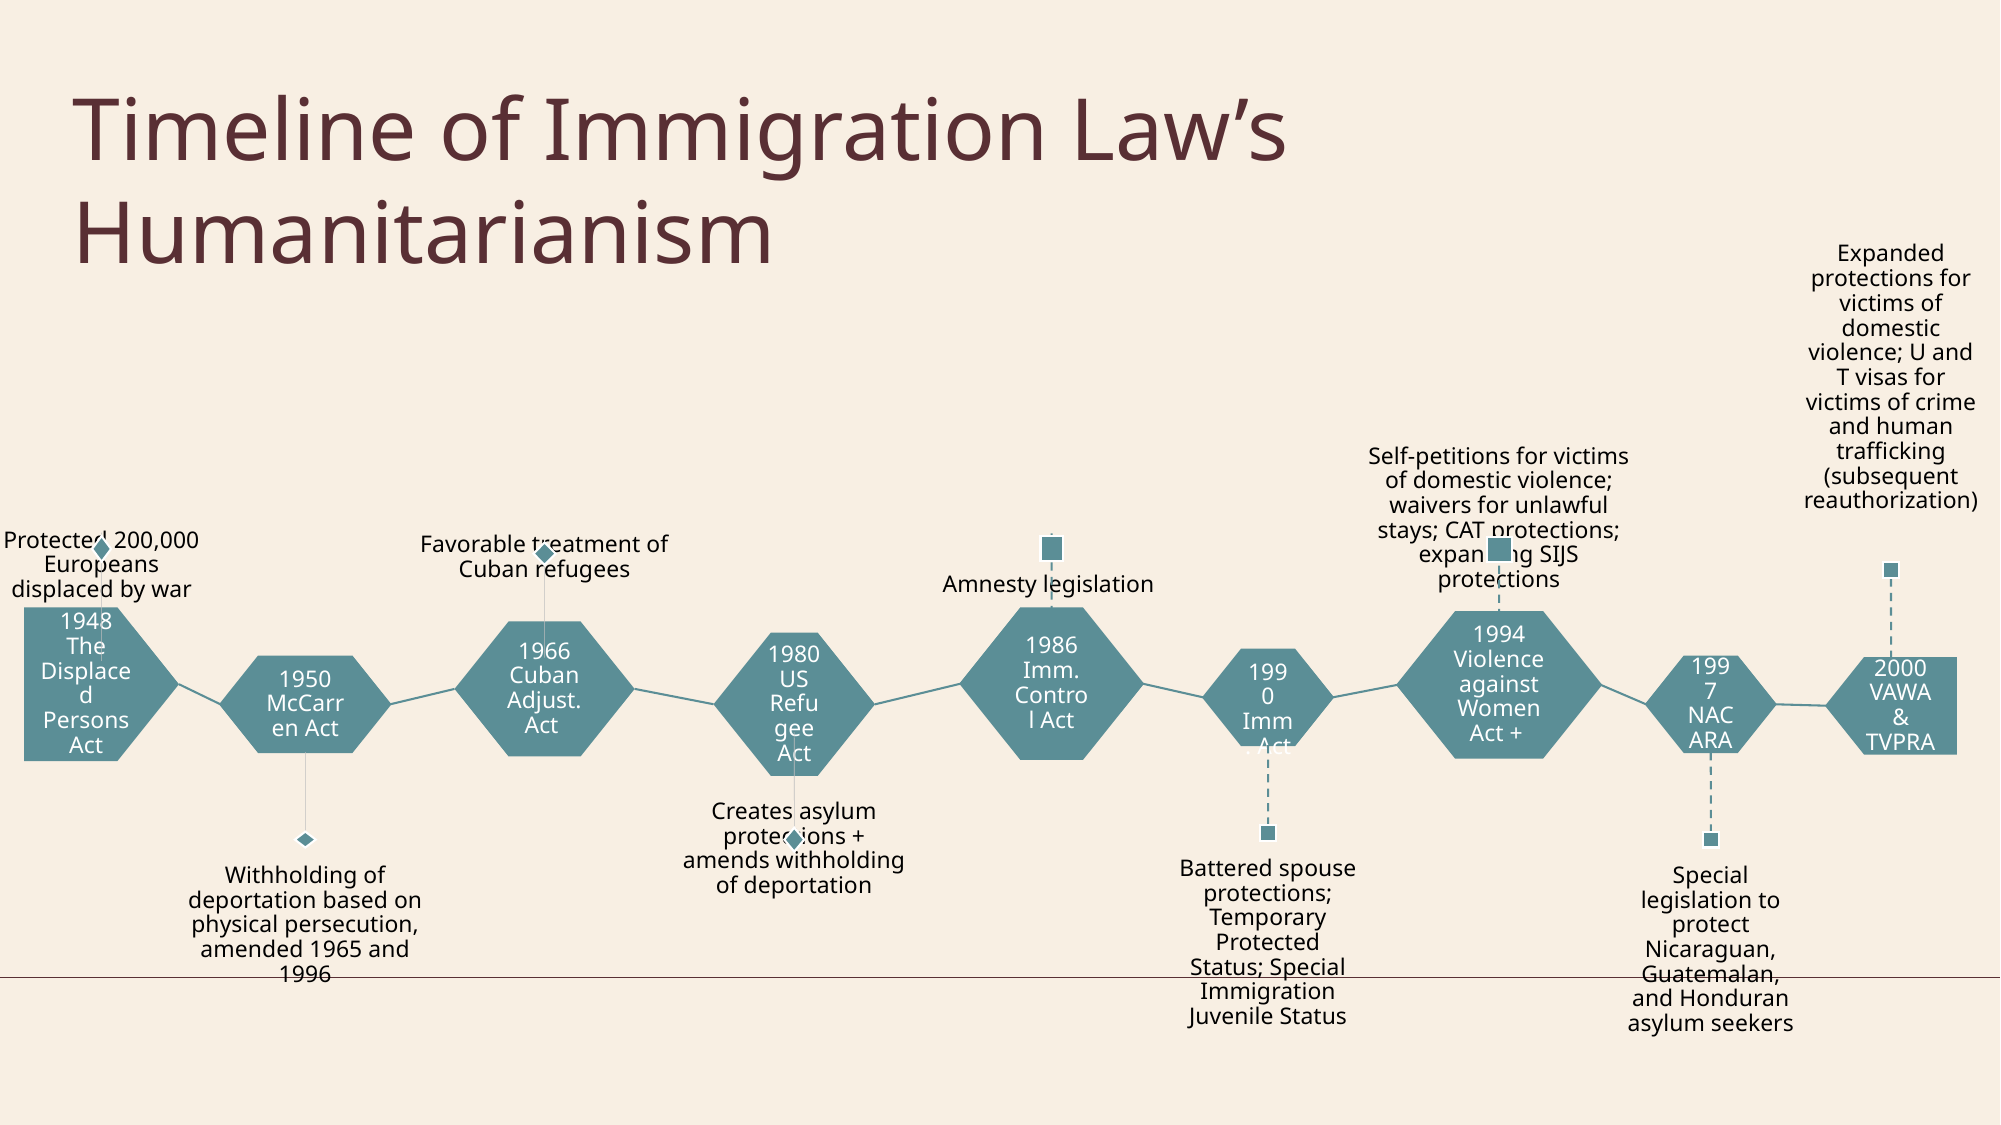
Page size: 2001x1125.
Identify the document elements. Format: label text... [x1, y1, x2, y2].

title Timeline of Immigration Law’s Humanitarianism [72, 72, 1928, 281]
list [0, 299, 2000, 1096]
